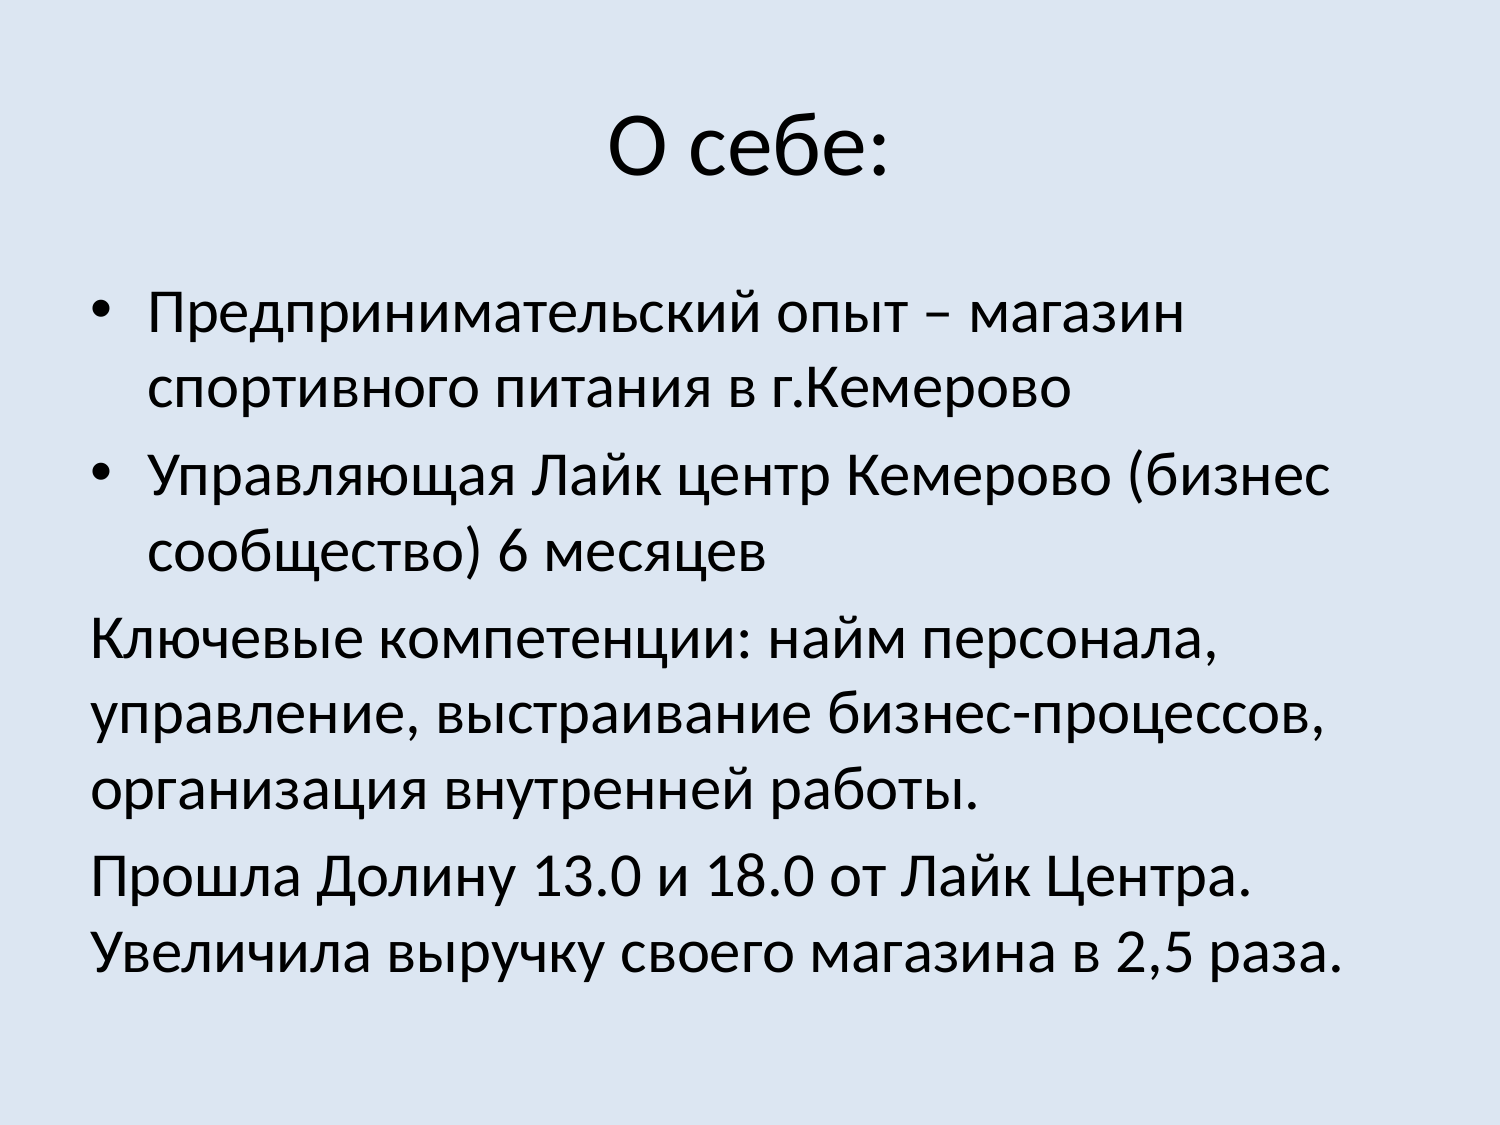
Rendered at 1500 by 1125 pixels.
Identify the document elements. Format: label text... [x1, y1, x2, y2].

title О себе: [75, 45, 1425, 233]
list Предпринимательский опыт – магазин спортивного питания в г.Кемерово Управляющая Лайк центр Кемерово (бизнес сообщество) 6 месяцев Ключевые компетенции: найм персонала, управление, выстраивание бизнес-процессов, организация внутренней работы. Прошла Долину 13.0 и 18.0 от Лайк Центра. Увеличила выручку своего магазина в 2,5 раза. [75, 262, 1425, 1005]
